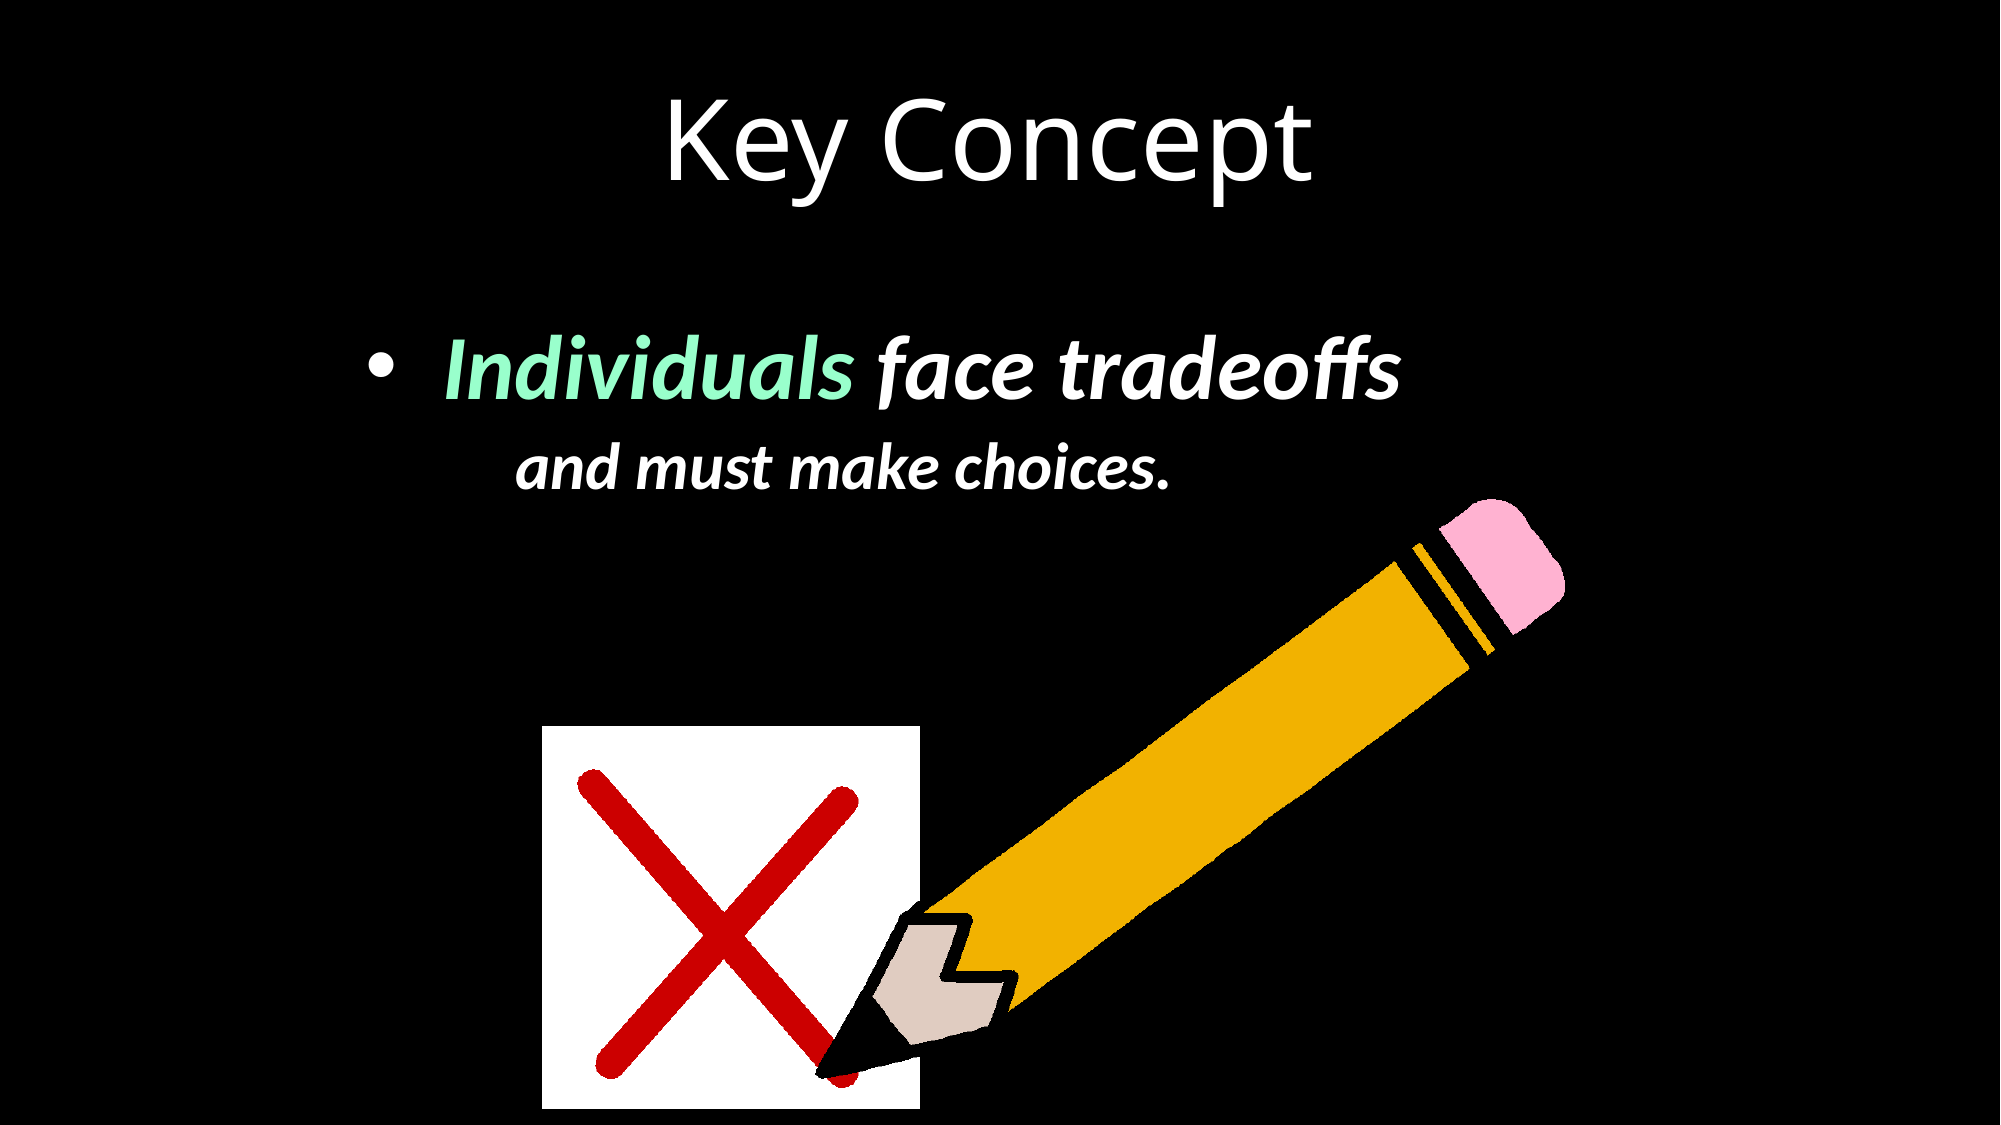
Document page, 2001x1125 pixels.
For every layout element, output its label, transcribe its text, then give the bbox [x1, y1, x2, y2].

picture [524, 490, 1575, 1125]
list Individuals face tradeoffs and must make choices. [350, 312, 1663, 738]
title Key Concept [350, 50, 1625, 238]
